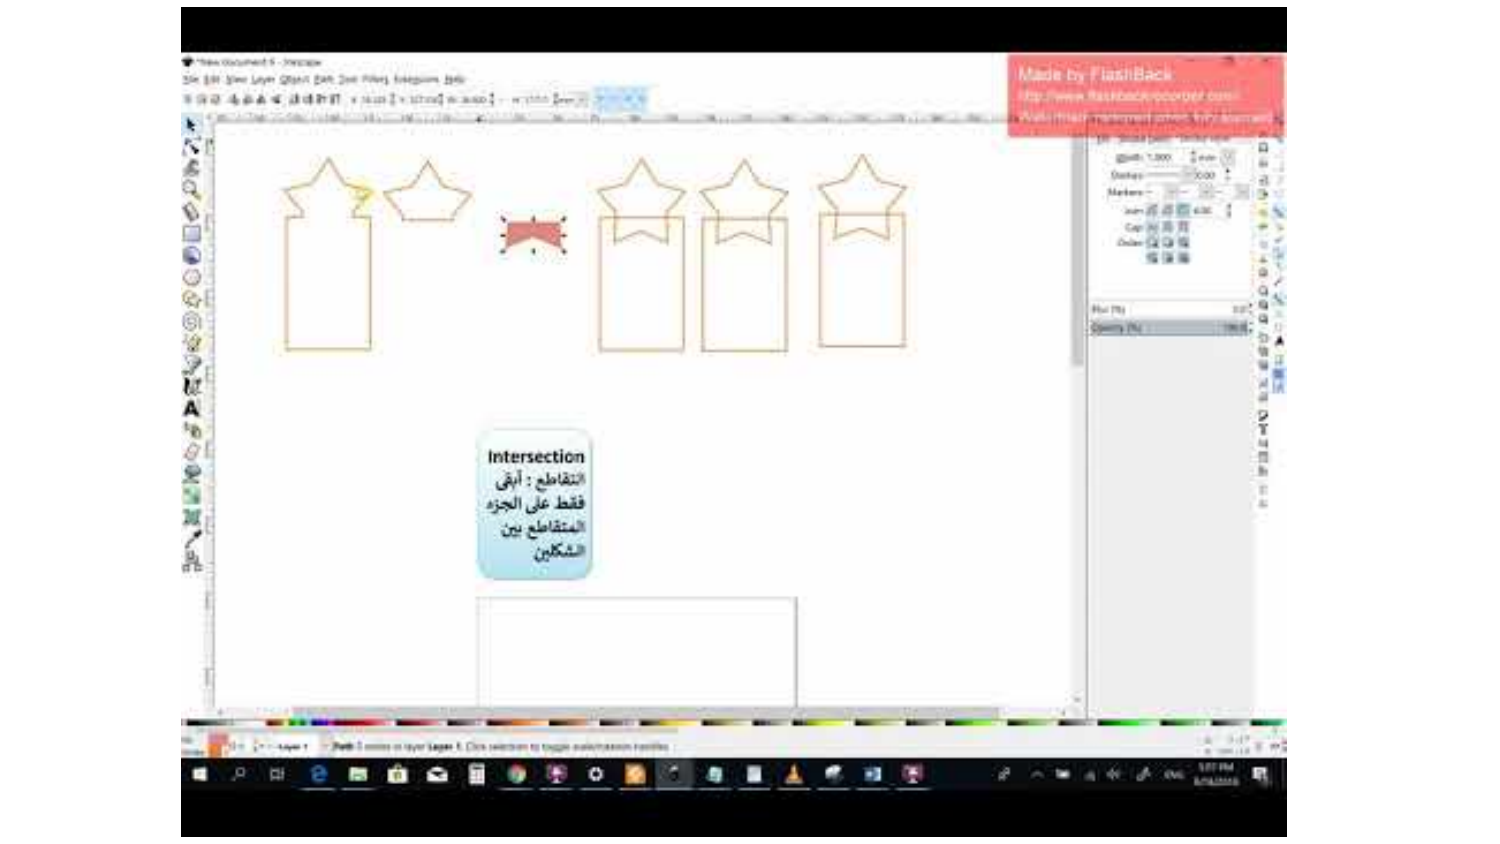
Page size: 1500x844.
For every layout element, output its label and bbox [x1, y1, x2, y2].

picture [180, 6, 1287, 837]
